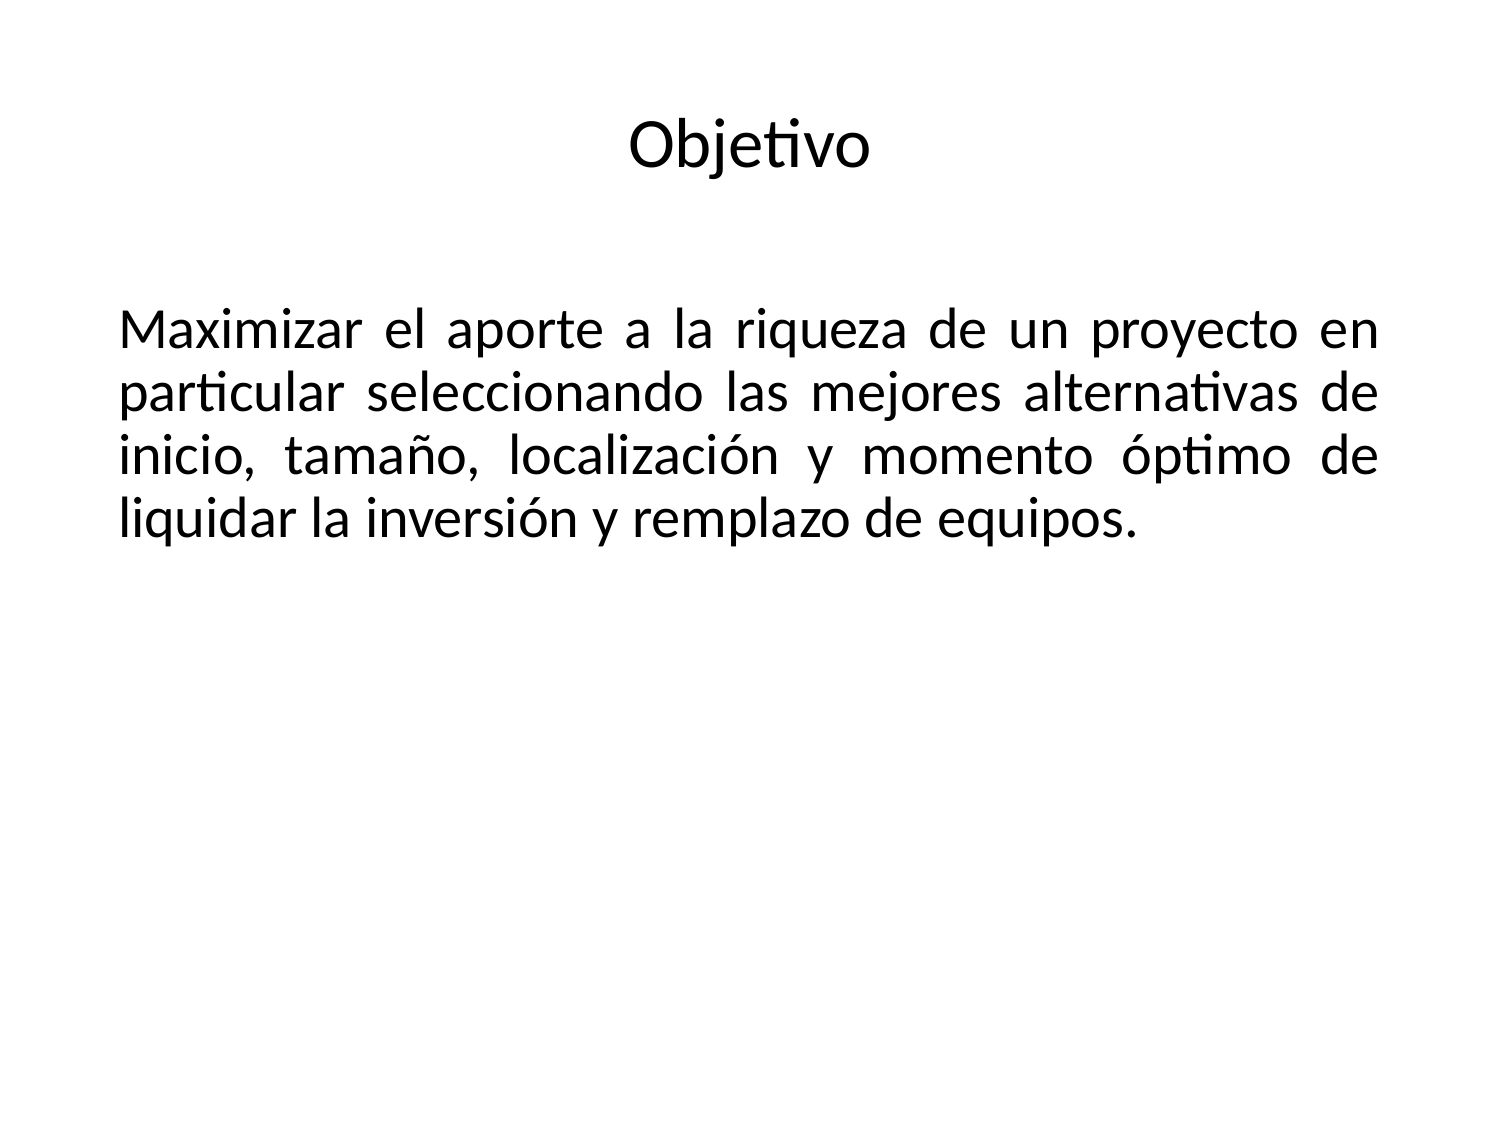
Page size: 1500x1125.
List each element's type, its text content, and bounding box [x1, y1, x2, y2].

list Maximizar el aporte a la riqueza de un proyecto en particular seleccionando las mejores alternativas de inicio, tamaño, localización y momento óptimo de liquidar la inversión y remplazo de equipos. [88, 290, 1396, 679]
title Objetivo [75, 45, 1425, 233]
